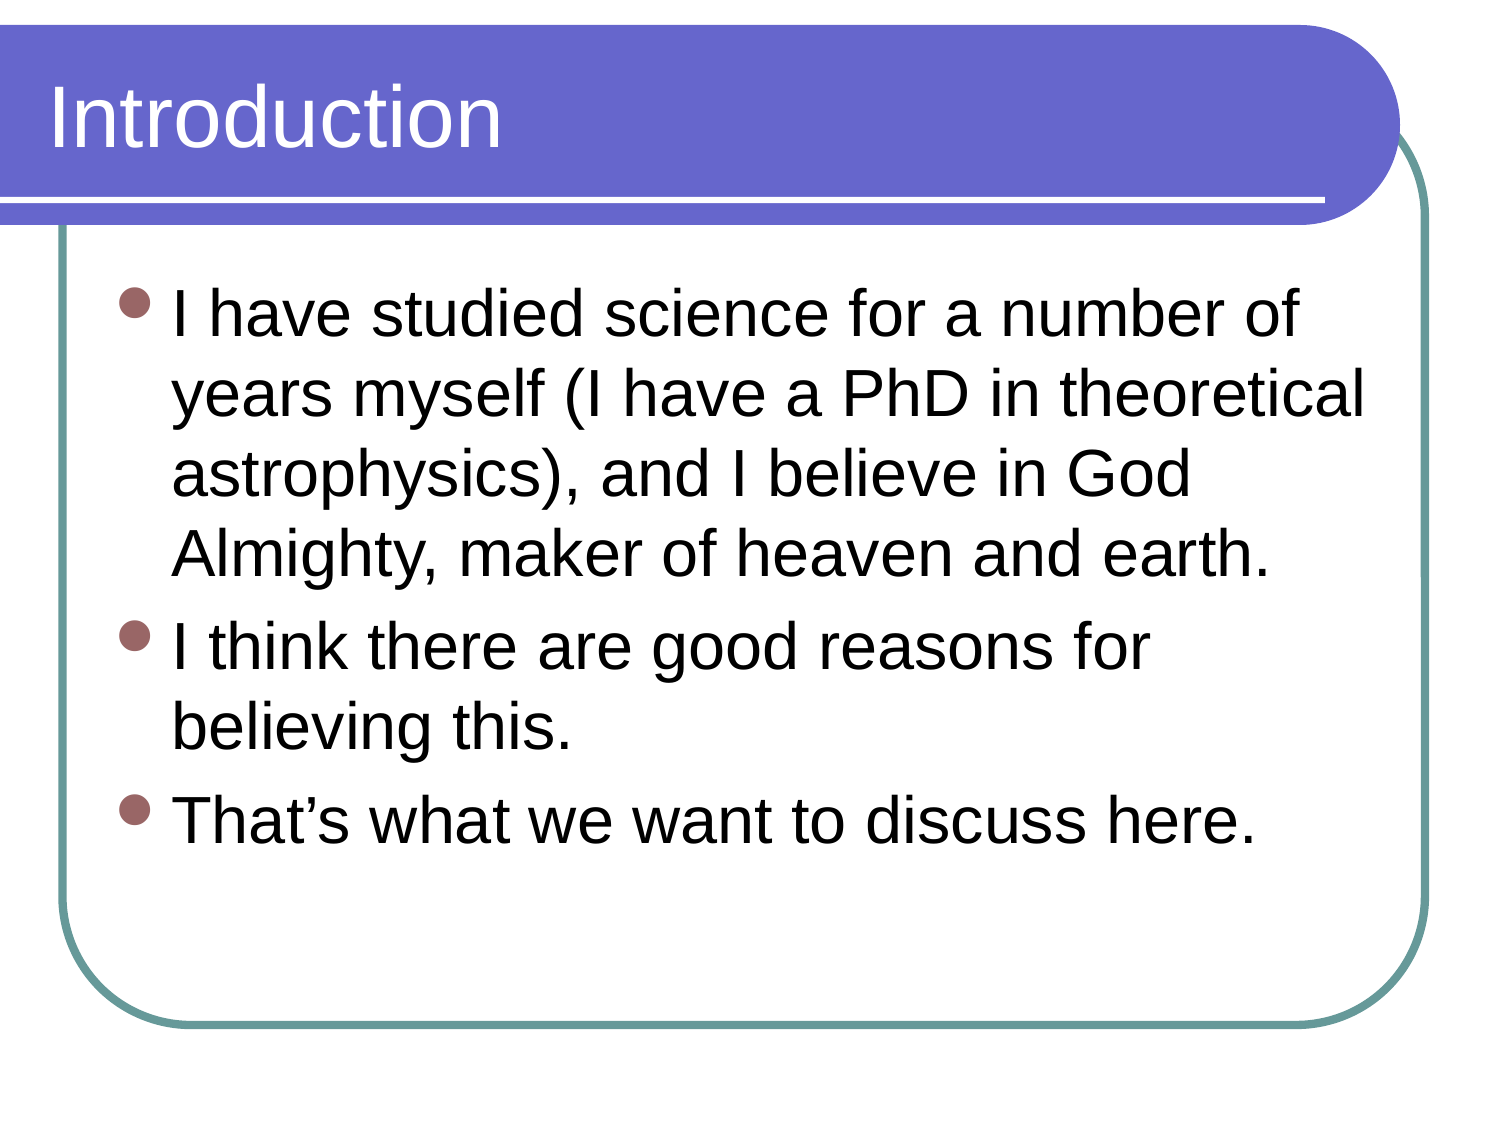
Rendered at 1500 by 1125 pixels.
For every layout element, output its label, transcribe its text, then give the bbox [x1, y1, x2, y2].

list I have studied science for a number of years myself (I have a PhD in theoretical astrophysics), and I believe in God Almighty, maker of heaven and earth. I think there are good reasons for believing this. That’s what we want to discuss here. [99, 262, 1400, 988]
title Introduction [32, 37, 1347, 188]
